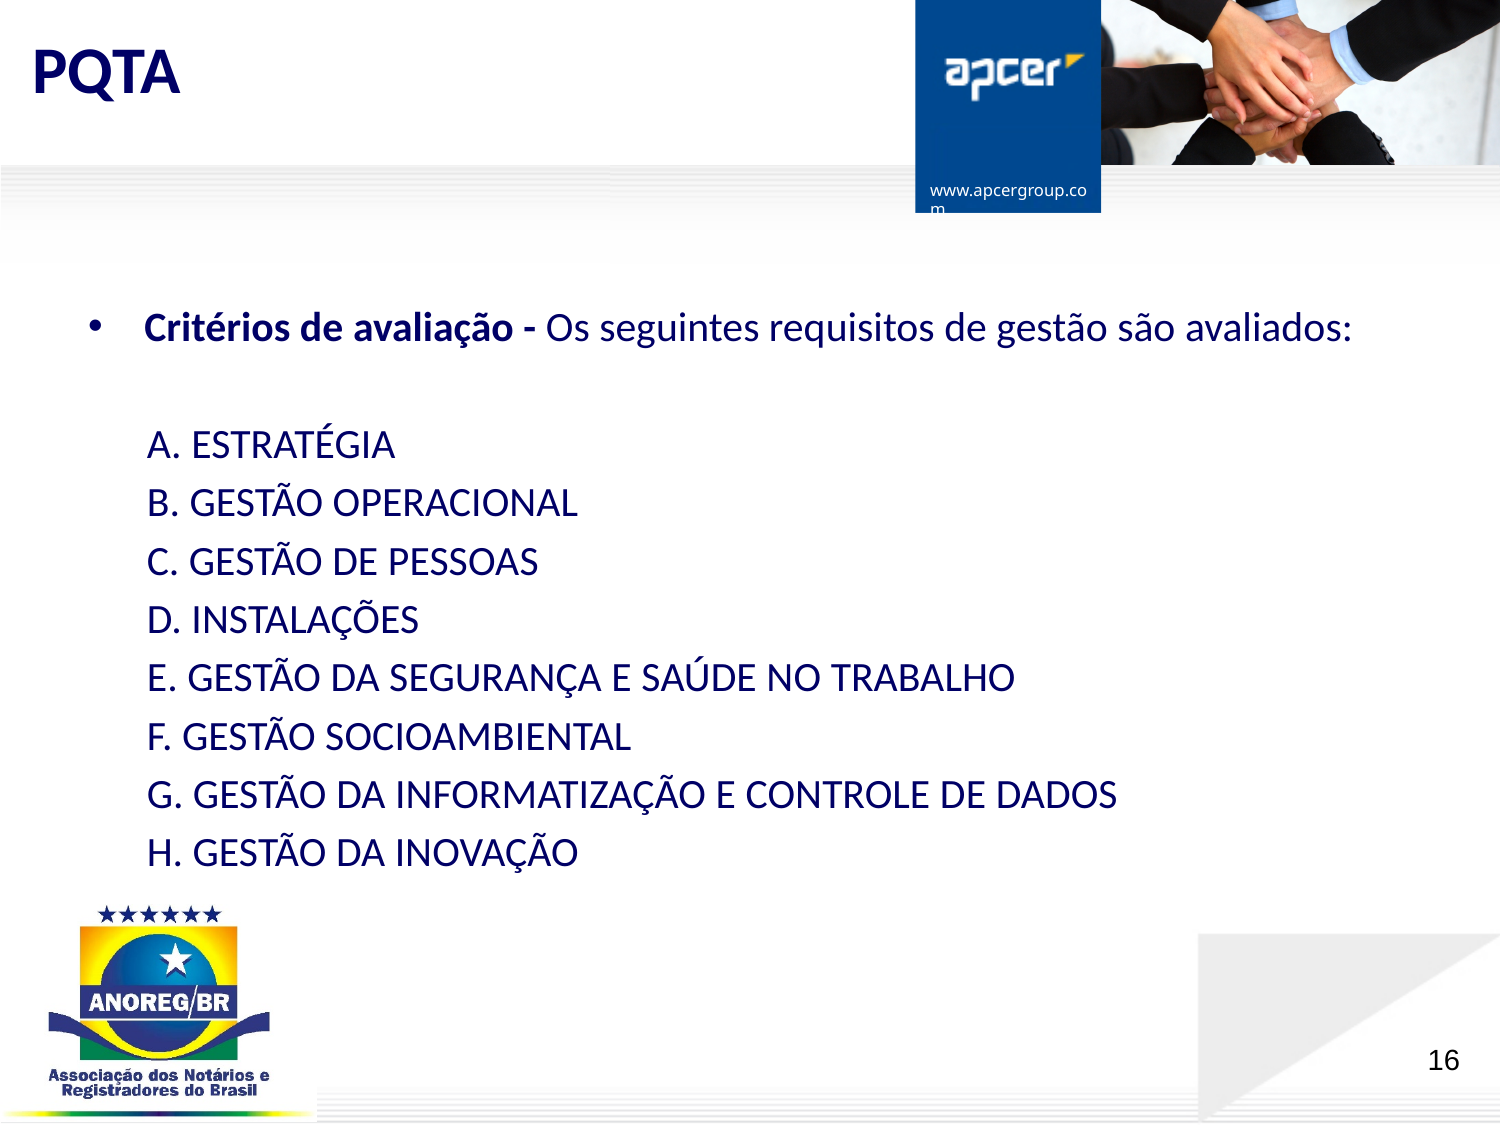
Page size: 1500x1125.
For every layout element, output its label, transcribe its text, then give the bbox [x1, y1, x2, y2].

list Critérios de avaliação - Os seguintes requisitos de gestão são avaliados: A. ESTRATÉGIA B. GESTÃO OPERACIONAL C. GESTÃO DE PESSOAS D. INSTALAÇÕES E. GESTÃO DA SEGURANÇA E SAÚDE NO TRABALHO F. GESTÃO SOCIOAMBIENTAL G. GESTÃO DA INFORMATIZAÇÃO E CONTROLE DE DADOS H. GESTÃO DA INOVAÇÃO [73, 292, 1424, 1035]
picture [0, 0, 1500, 1125]
title PQTA [17, 19, 892, 149]
slide_number 16 [1413, 1034, 1488, 1113]
